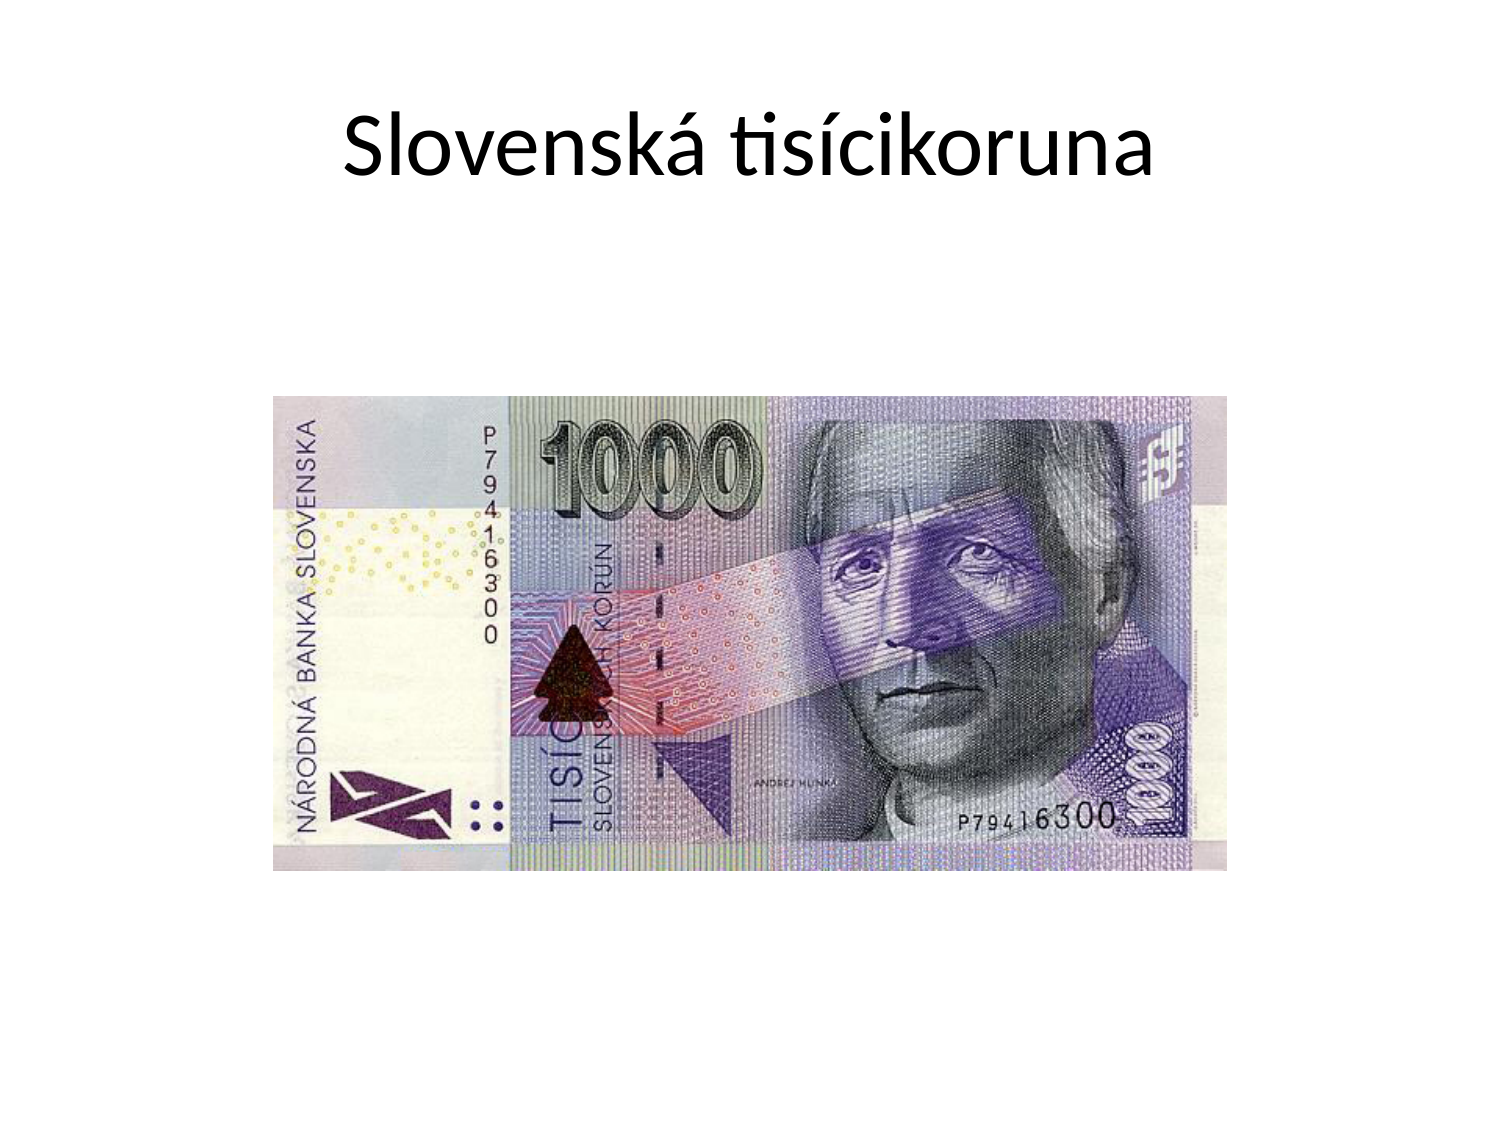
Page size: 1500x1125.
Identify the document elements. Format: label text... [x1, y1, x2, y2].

title Slovenská tisícikoruna [75, 45, 1425, 233]
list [273, 396, 1227, 871]
